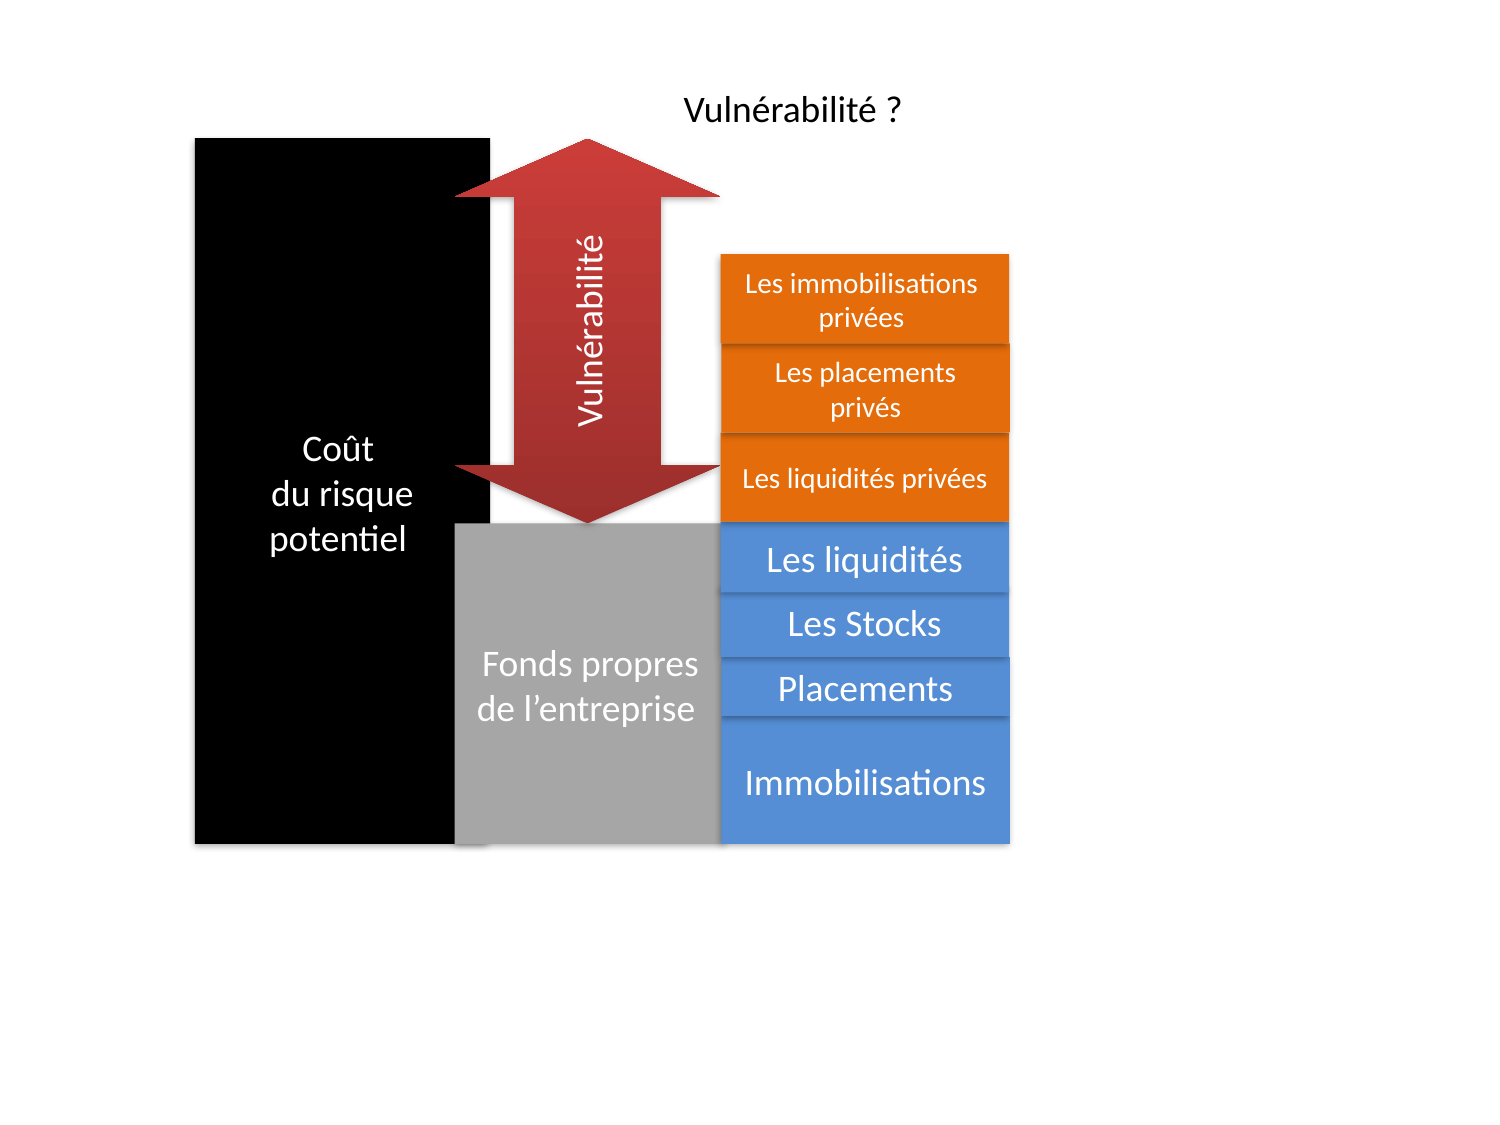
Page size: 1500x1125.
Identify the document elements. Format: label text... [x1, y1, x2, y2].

text_box Les Stocks [720, 599, 1010, 657]
text_box Vulnérabilité [454, 138, 721, 524]
text_box Les placements privés [721, 351, 1010, 433]
text_box Coût du risque potentiel [194, 138, 491, 844]
text_box Vulnérabilité ? [668, 78, 927, 138]
text_box Placements [721, 664, 1010, 716]
text_box Immobilisations [721, 723, 1010, 844]
text_box Les immobilisations privées [720, 254, 1010, 344]
text_box Fonds propres de l’entreprise [454, 523, 716, 844]
text_box Les liquidités privées [720, 440, 1010, 522]
text_box Les liquidités [720, 529, 1010, 593]
